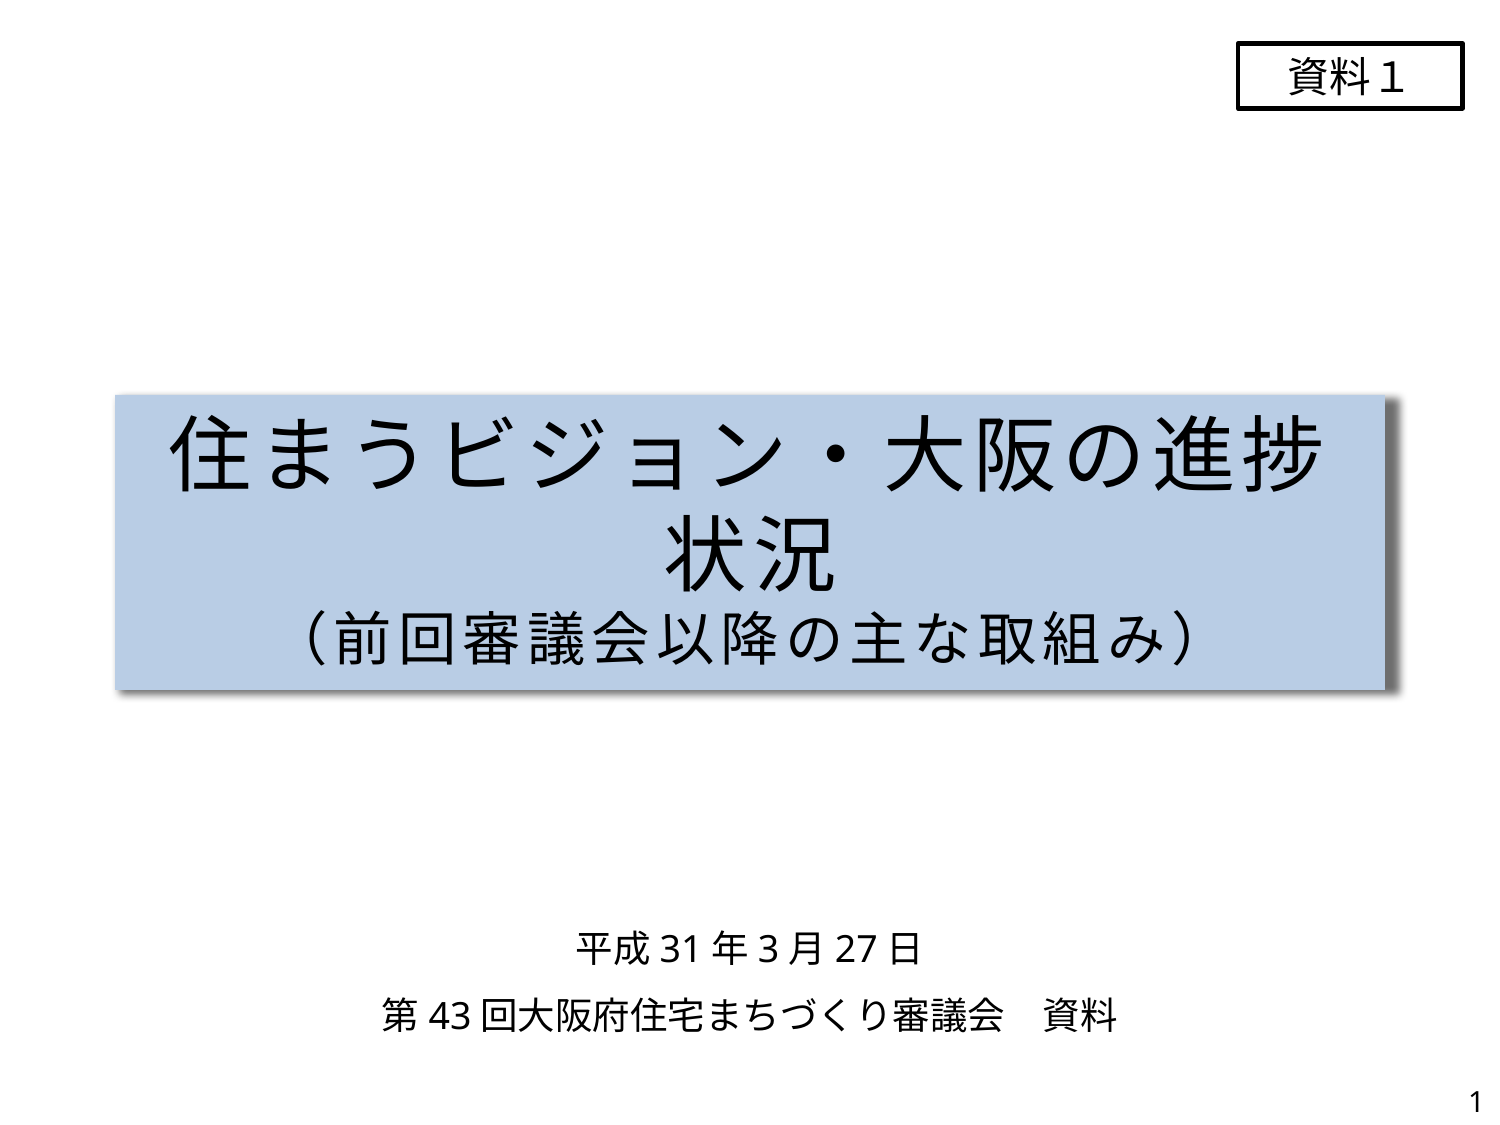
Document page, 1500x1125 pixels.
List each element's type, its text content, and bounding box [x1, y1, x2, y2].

text_box 資料１ [1236, 41, 1465, 110]
text_box 住まうビジョン・大阪の進捗状況 （前回審議会以降の主な取組み） [115, 394, 1385, 690]
text_box 平成31年3月27日 第43回大阪府住宅まちづくり審議会 資料 [253, 905, 1247, 1035]
slide_number 1 [1399, 1082, 1500, 1125]
